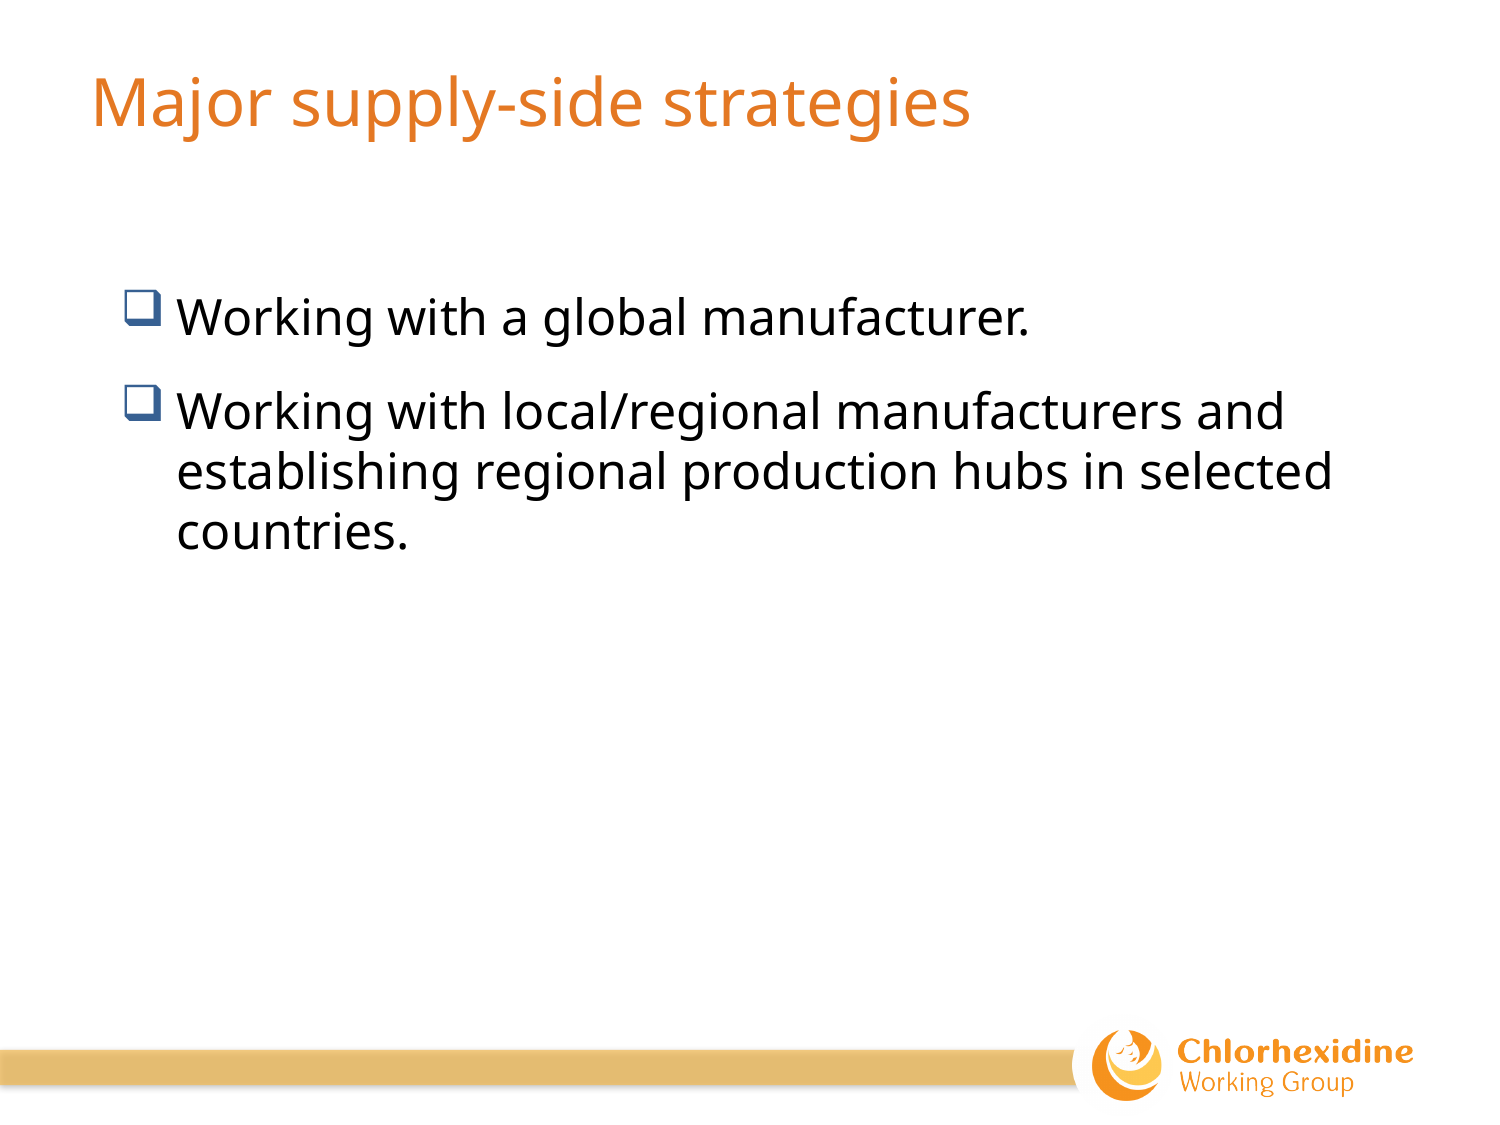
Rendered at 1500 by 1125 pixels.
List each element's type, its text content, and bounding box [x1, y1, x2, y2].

title Major supply-side strategies [75, 60, 1425, 248]
picture [1072, 1014, 1413, 1116]
list Working with a global manufacturer. Working with local/regional manufacturers and establishing regional production hubs in selected countries. [105, 247, 1361, 509]
